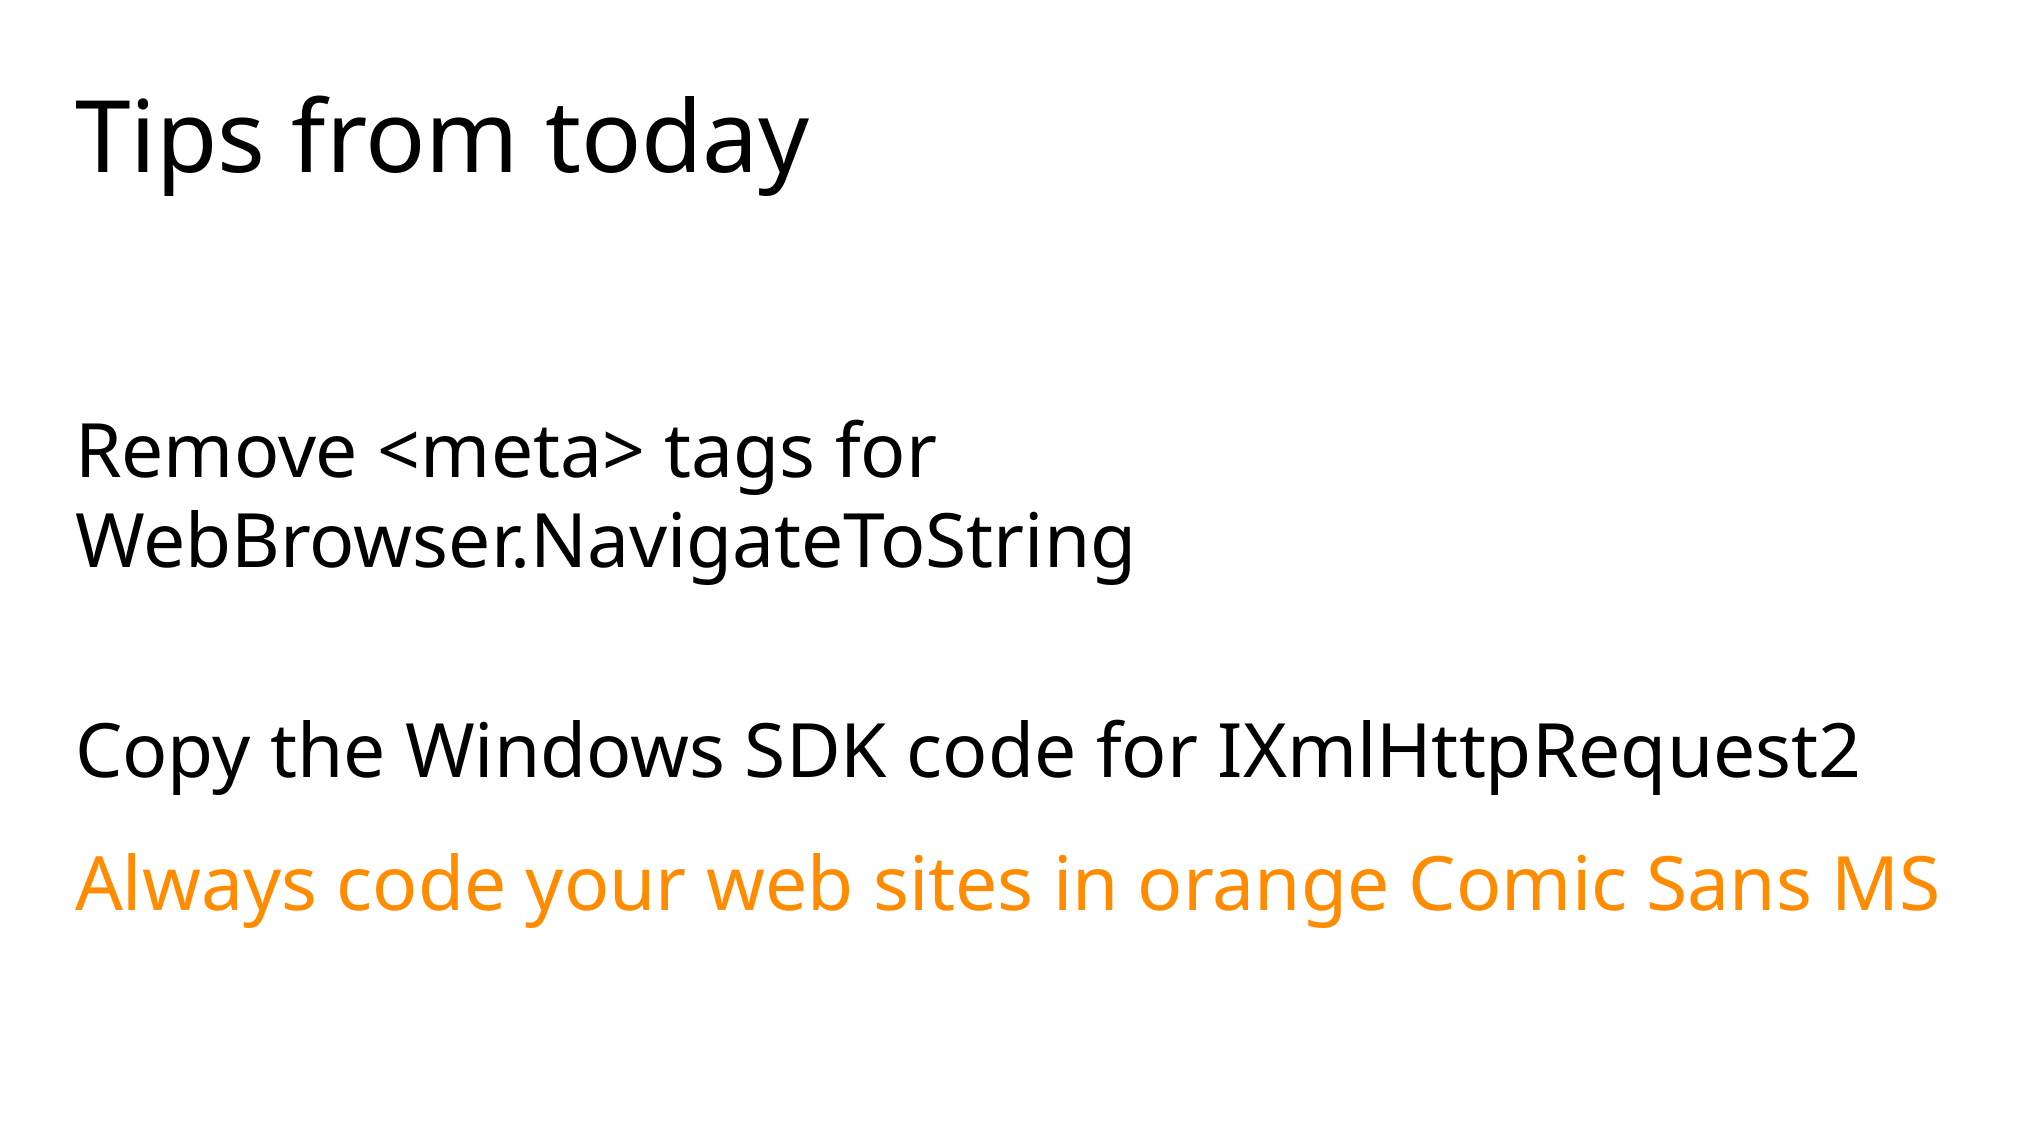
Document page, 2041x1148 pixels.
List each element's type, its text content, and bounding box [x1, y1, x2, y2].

text_box Always code your web sites in orange Comic Sans MS [45, 811, 1995, 974]
title Tips from today [45, 48, 1996, 199]
list Remove <meta> tags for WebBrowser.NavigateToString Copy the Windows SDK code for IXmlHttpRequest2 [45, 273, 1996, 1099]
